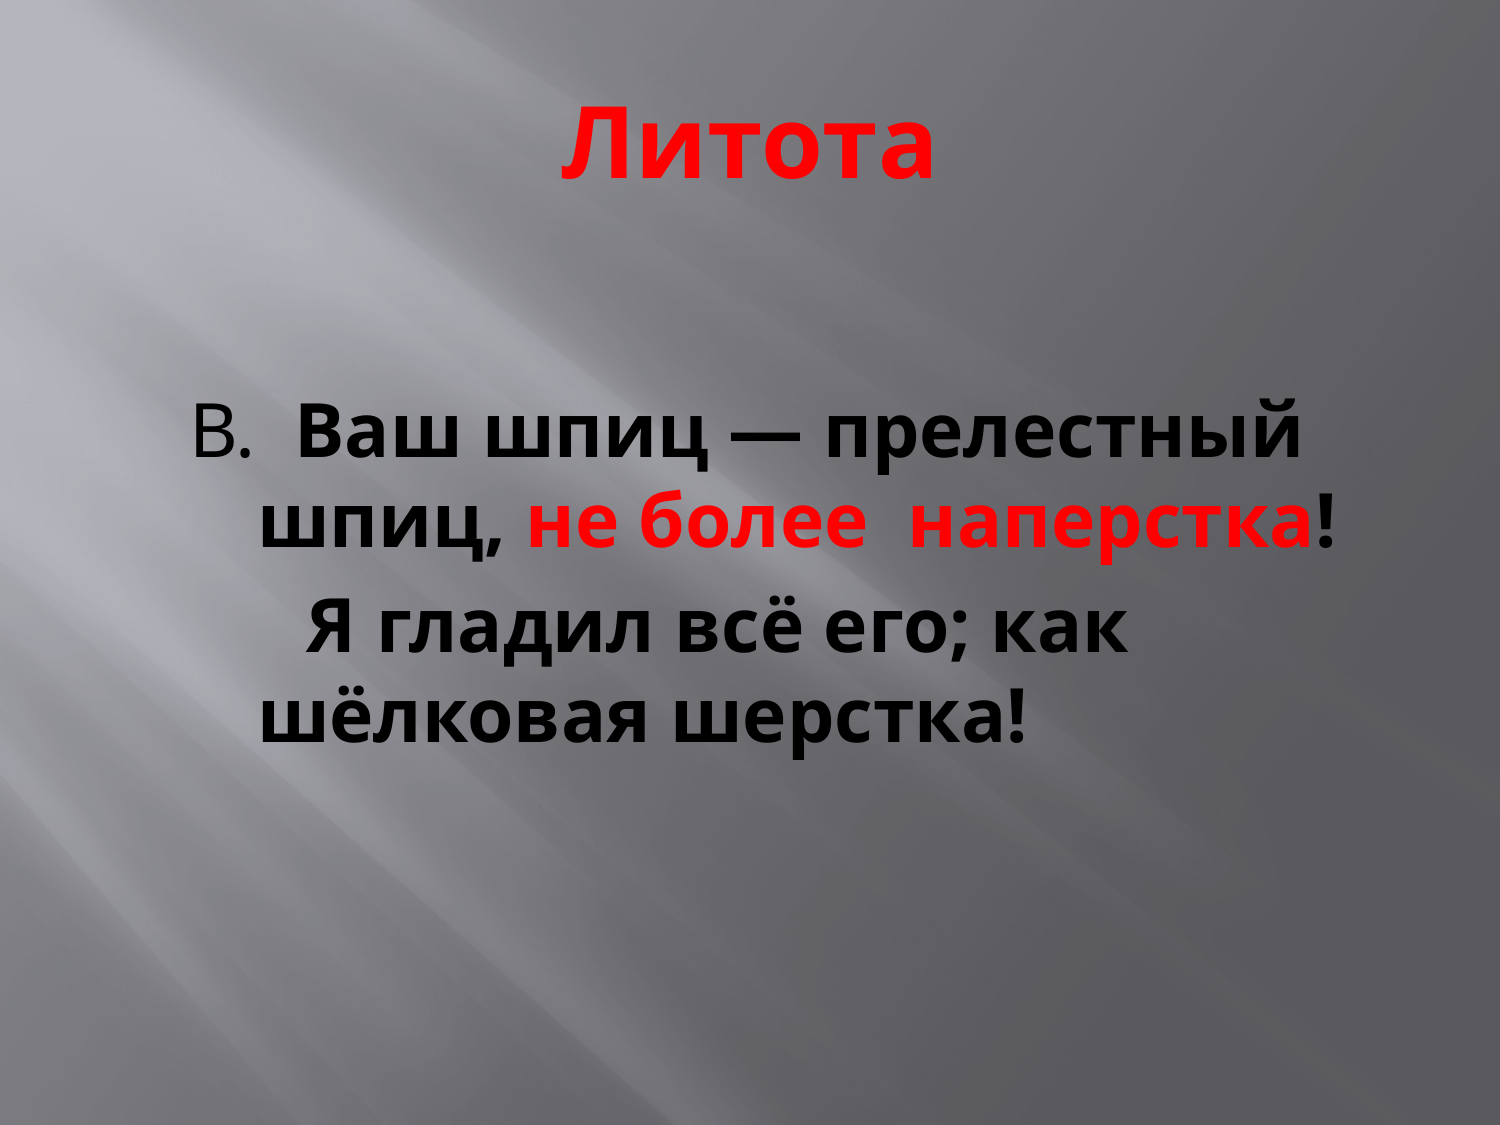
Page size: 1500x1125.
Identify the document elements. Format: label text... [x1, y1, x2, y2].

title Литота [75, 45, 1425, 233]
list В. Ваш шпиц — прелестный шпиц, не более наперстка! Я гладил всё его; как шёлковая шерстка! [152, 375, 1428, 1125]
